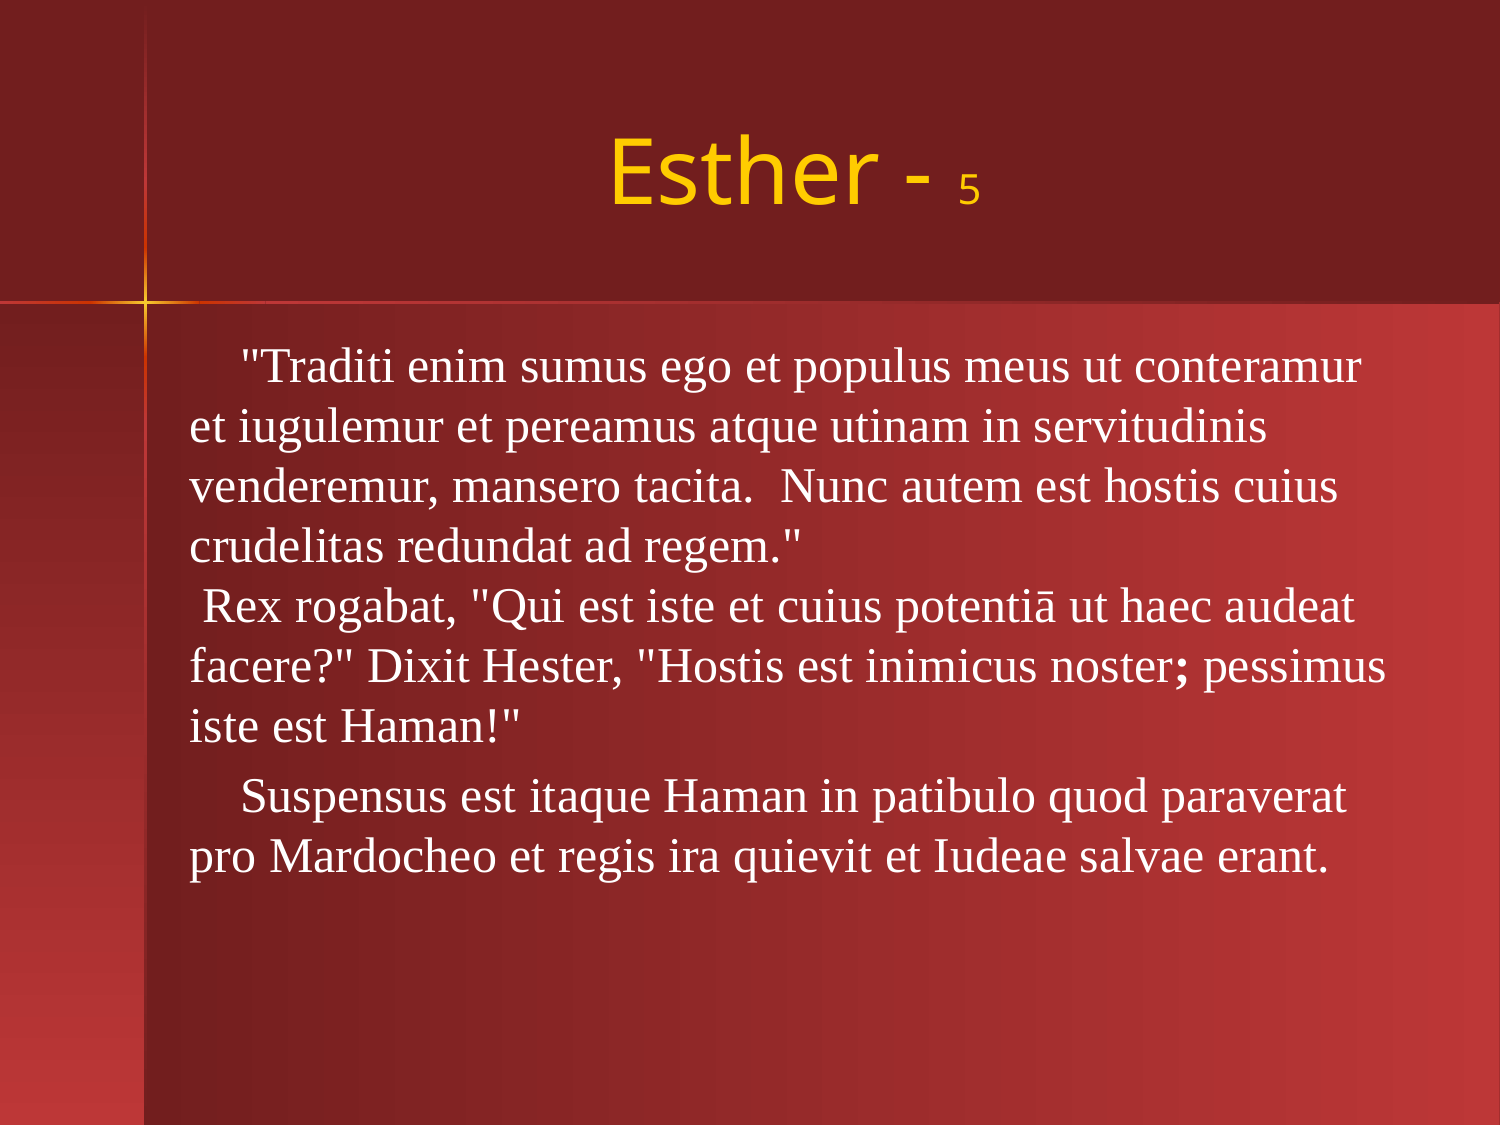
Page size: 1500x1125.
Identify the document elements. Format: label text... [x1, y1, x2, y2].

title Esther - 5 [174, 49, 1413, 286]
list "Traditi enim sumus ego et populus meus ut conteramur et iugulemur et pereamus atque utinam in servitudinis venderemur, mansero tacita. Nunc autem est hostis cuius crudelitas redundat ad regem." Rex rogabat, "Qui est iste et cuius potentiā ut haec audeat facere?" Dixit Hester, "Hostis est inimicus noster; pessimus iste est Haman!" Suspensus est itaque Haman in patibulo quod paraverat pro Mardocheo et regis ira quievit et Iudeae salvae erant. [174, 324, 1413, 1001]
